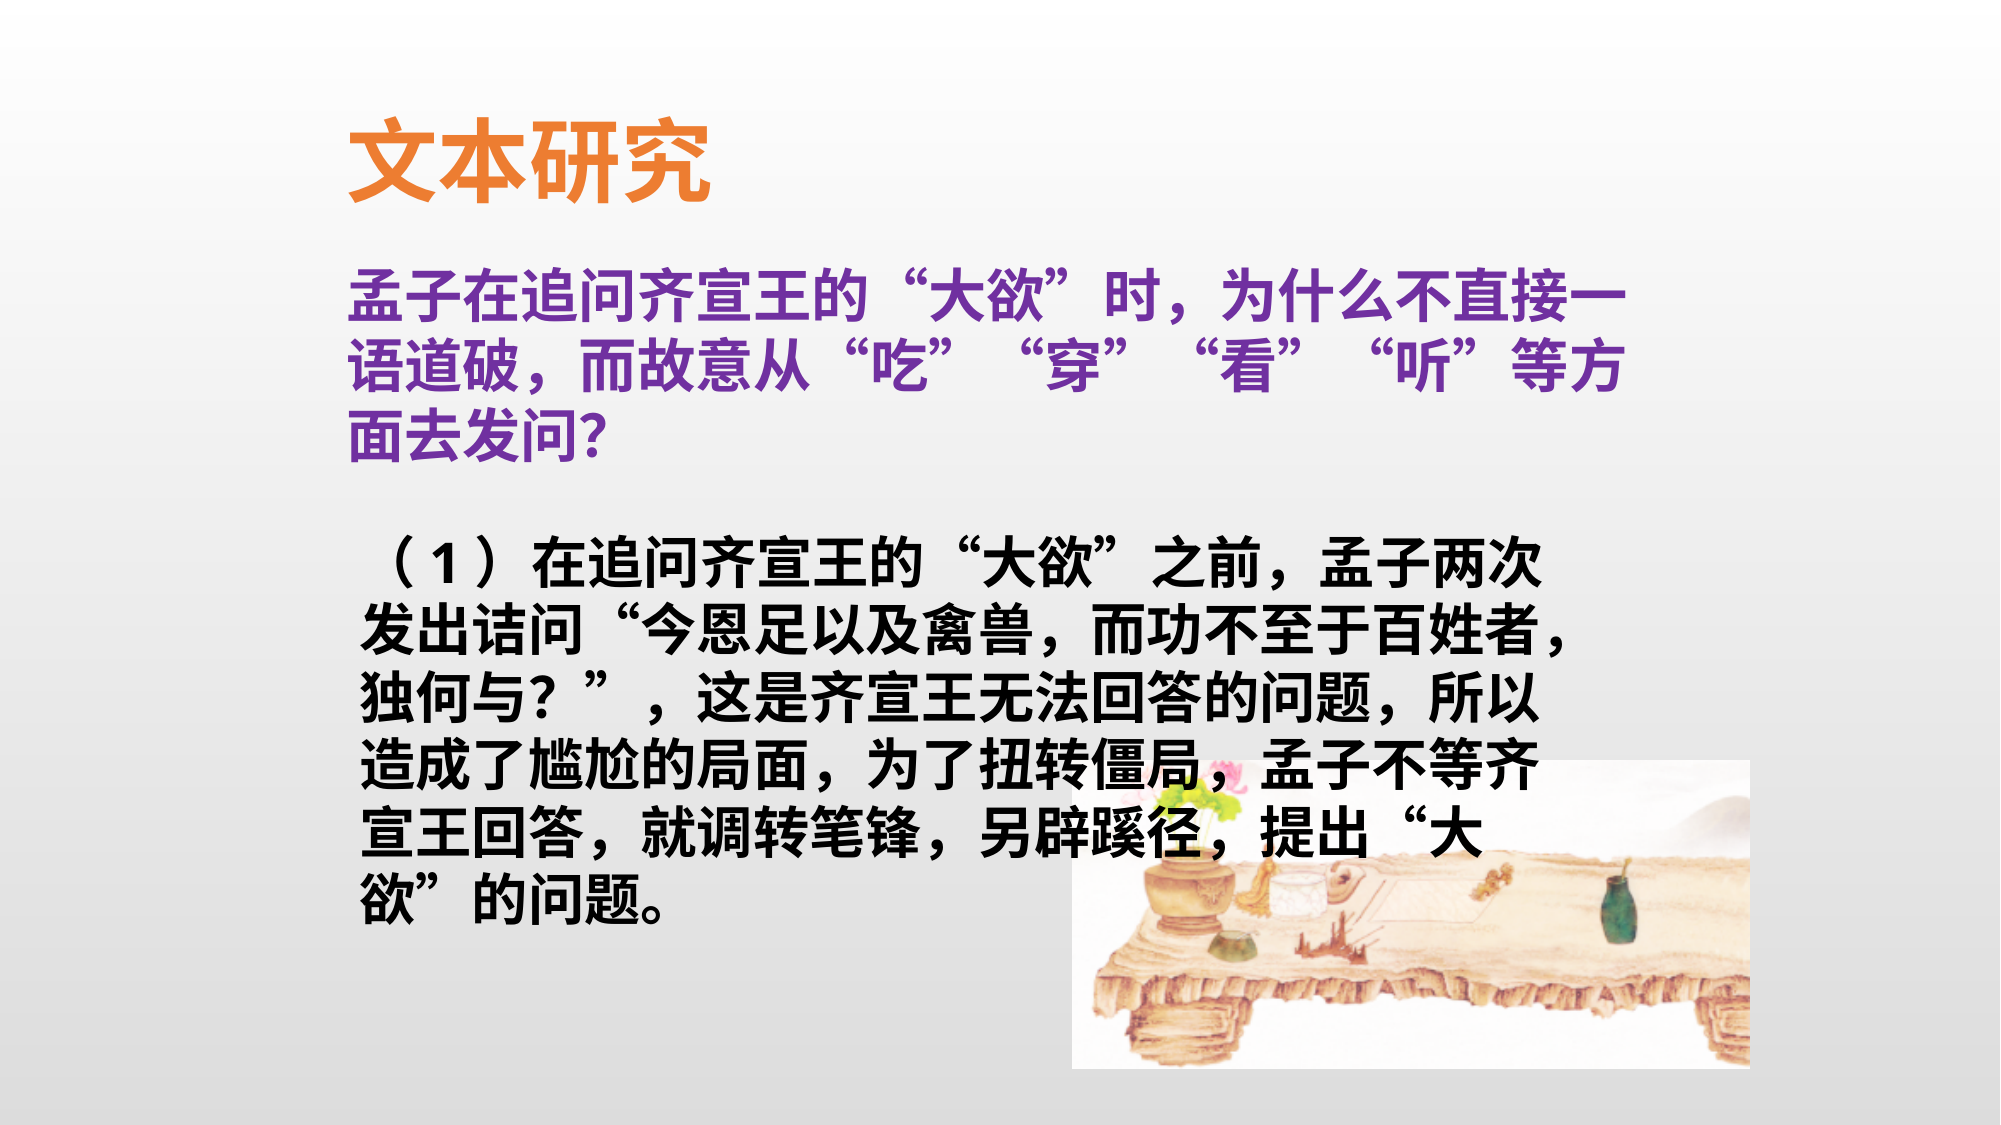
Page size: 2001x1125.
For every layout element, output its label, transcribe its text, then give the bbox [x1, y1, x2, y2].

text_box （1）在追问齐宣王的“大欲”之前，孟子两次发出诘问“今恩足以及禽兽，而功不至于百姓者，独何与？”，这是齐宣王无法回答的问题，所以造成了尴尬的局面，为了扭转僵局，孟子不等齐宣王回答，就调转笔锋，另辟蹊径，提出“大欲”的问题。 [344, 519, 1602, 940]
text_box 孟子在追问齐宣王的“大欲”时，为什么不直接一语道破，而故意从“吃”“穿”“看”“听”等方面去发问？ [331, 252, 1645, 477]
picture [1072, 760, 1750, 1069]
text_box 文本研究 [331, 96, 980, 221]
